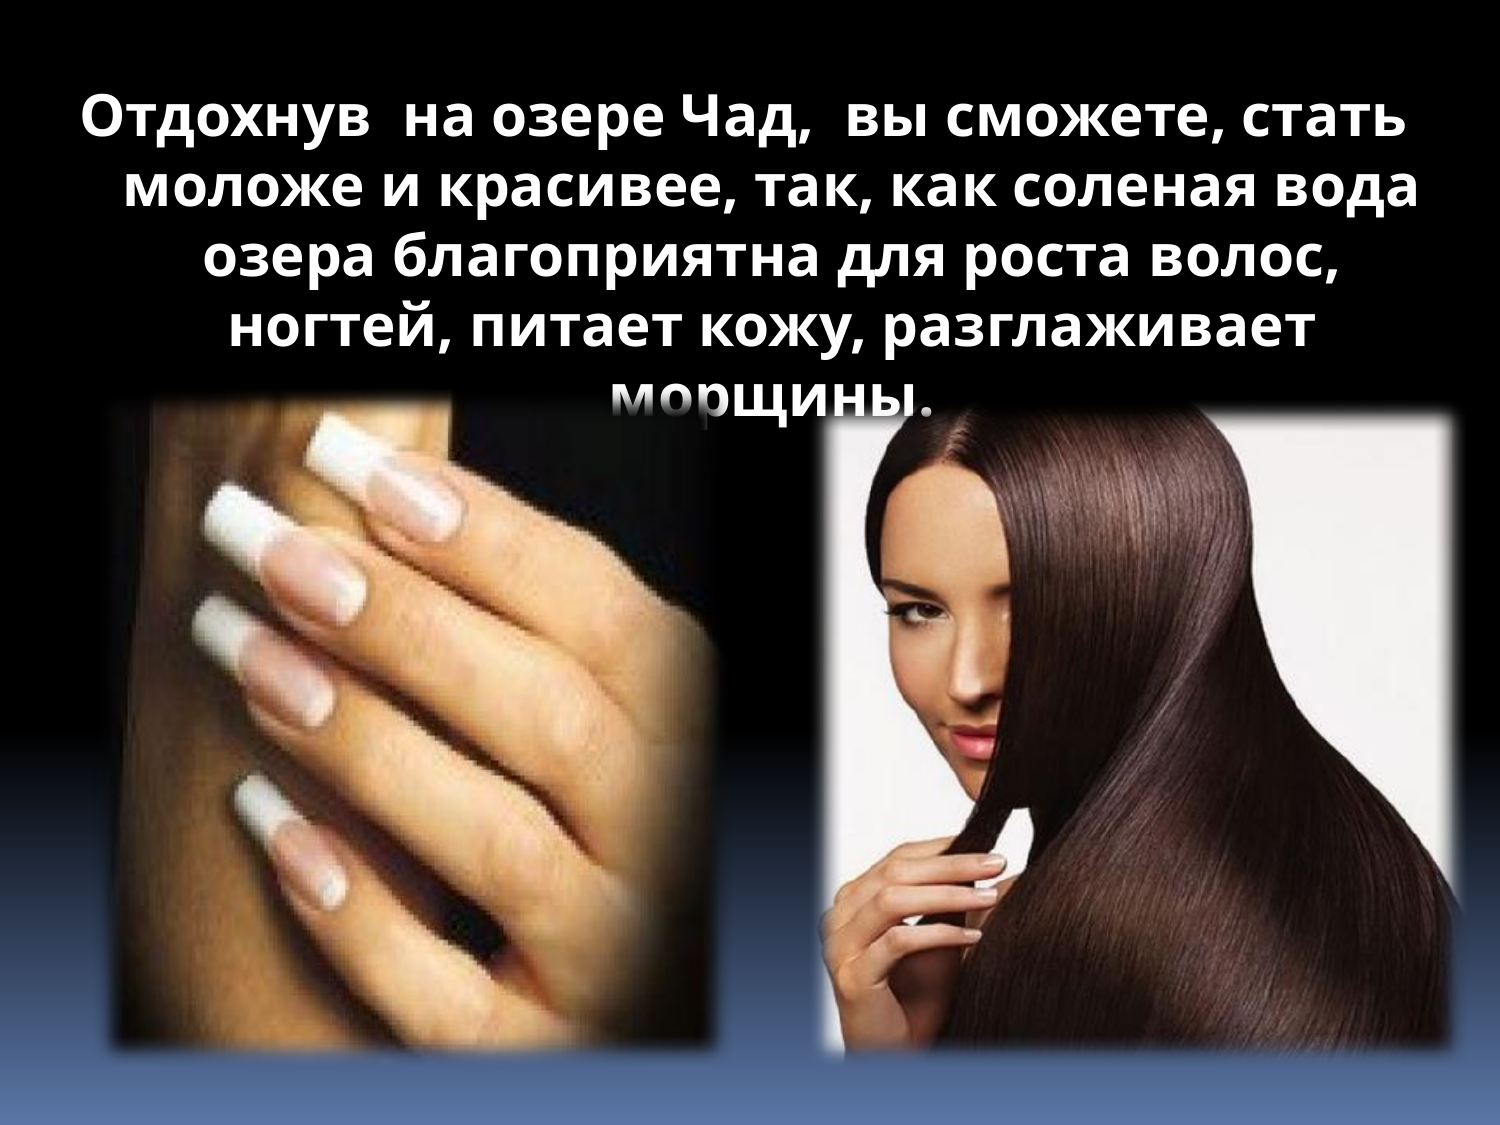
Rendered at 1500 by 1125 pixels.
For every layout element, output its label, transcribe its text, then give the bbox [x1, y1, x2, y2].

picture [93, 386, 733, 1067]
list Отдохнув на озере Чад, вы сможете, стать моложе и красивее, так, как соленая вода озера благоприятна для роста волос, ногтей, питает кожу, разглаживает морщины. [0, 70, 1477, 746]
picture [808, 397, 1468, 1067]
